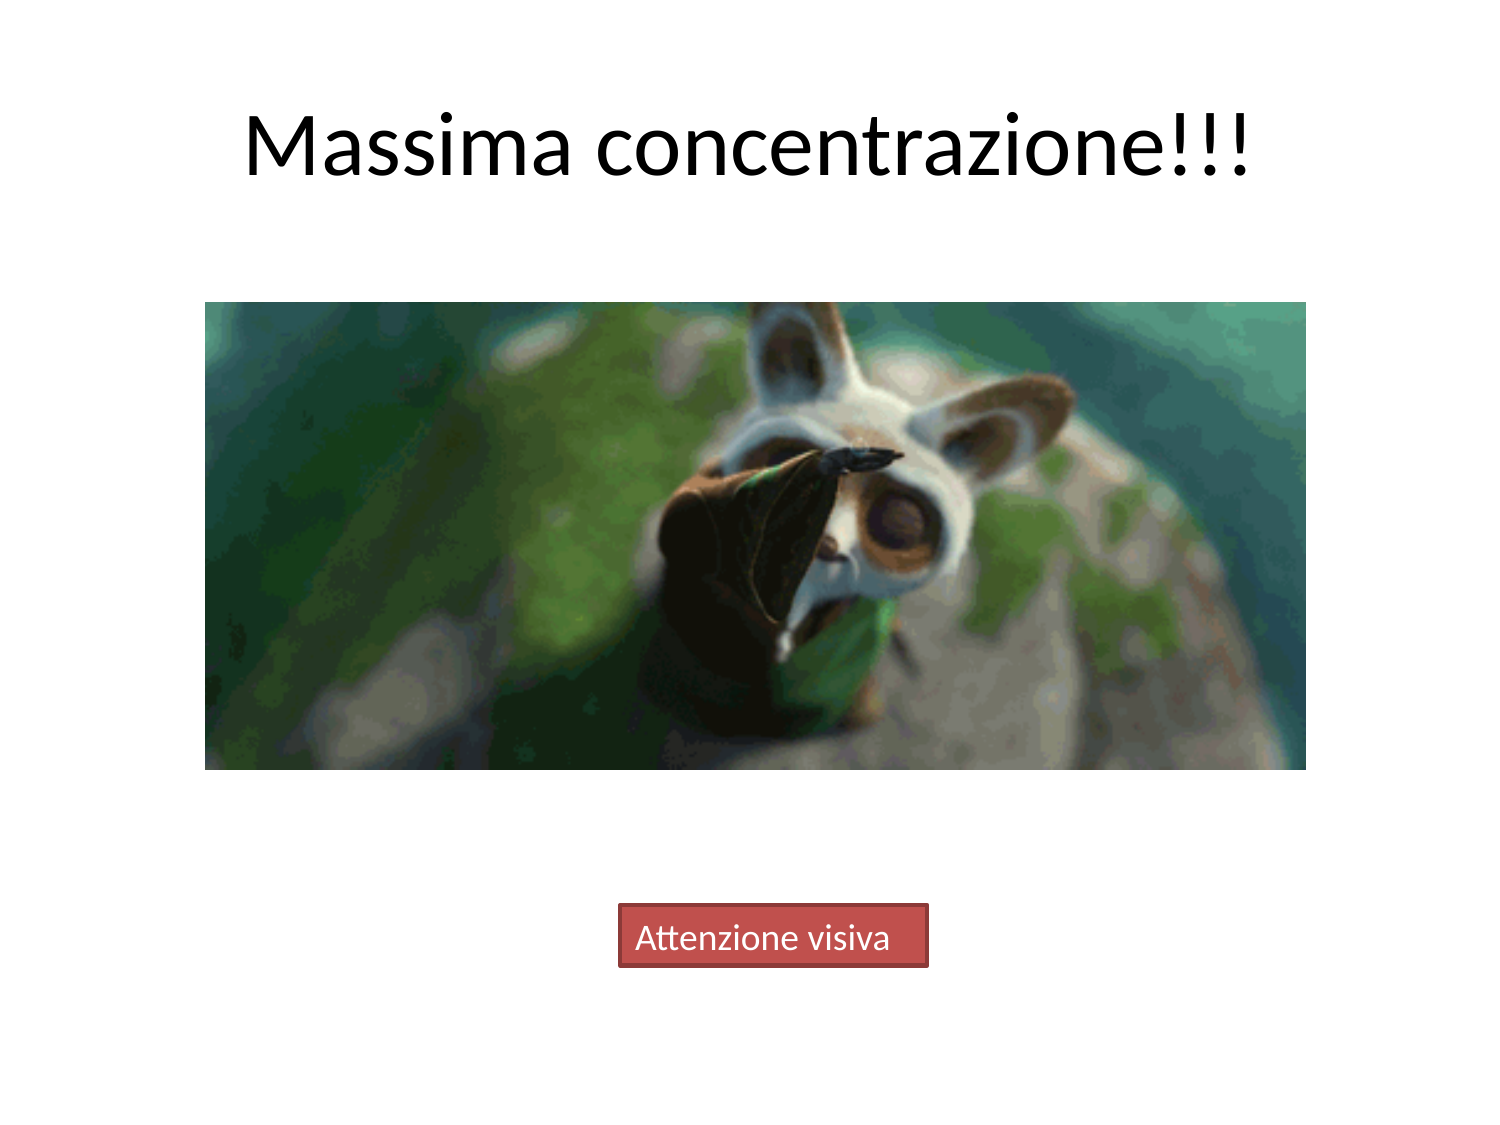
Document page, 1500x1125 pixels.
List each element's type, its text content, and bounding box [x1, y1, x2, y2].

text_box Attenzione visiva [620, 905, 928, 966]
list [205, 302, 1306, 770]
title Massima concentrazione!!! [75, 45, 1425, 233]
